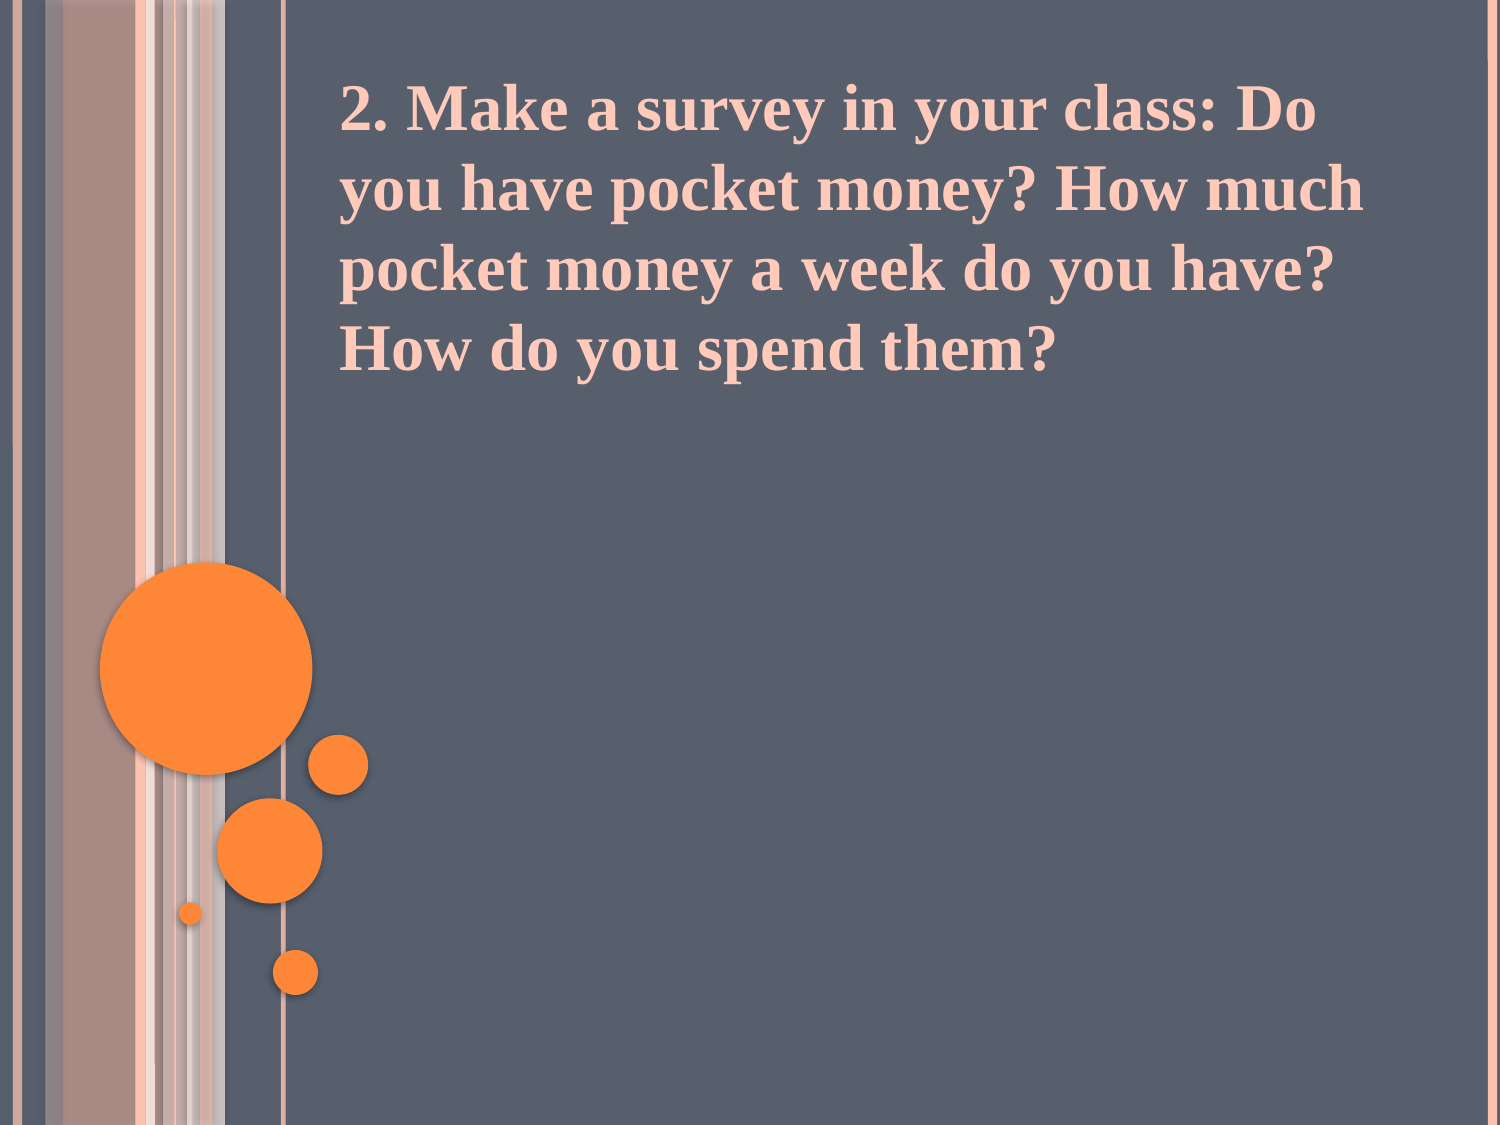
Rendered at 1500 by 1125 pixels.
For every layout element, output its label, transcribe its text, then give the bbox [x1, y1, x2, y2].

text_box 2. Make a survey in your class: Do you have pocket money? How much pocket money a week do you have? How do you spend them? [324, 56, 1424, 392]
